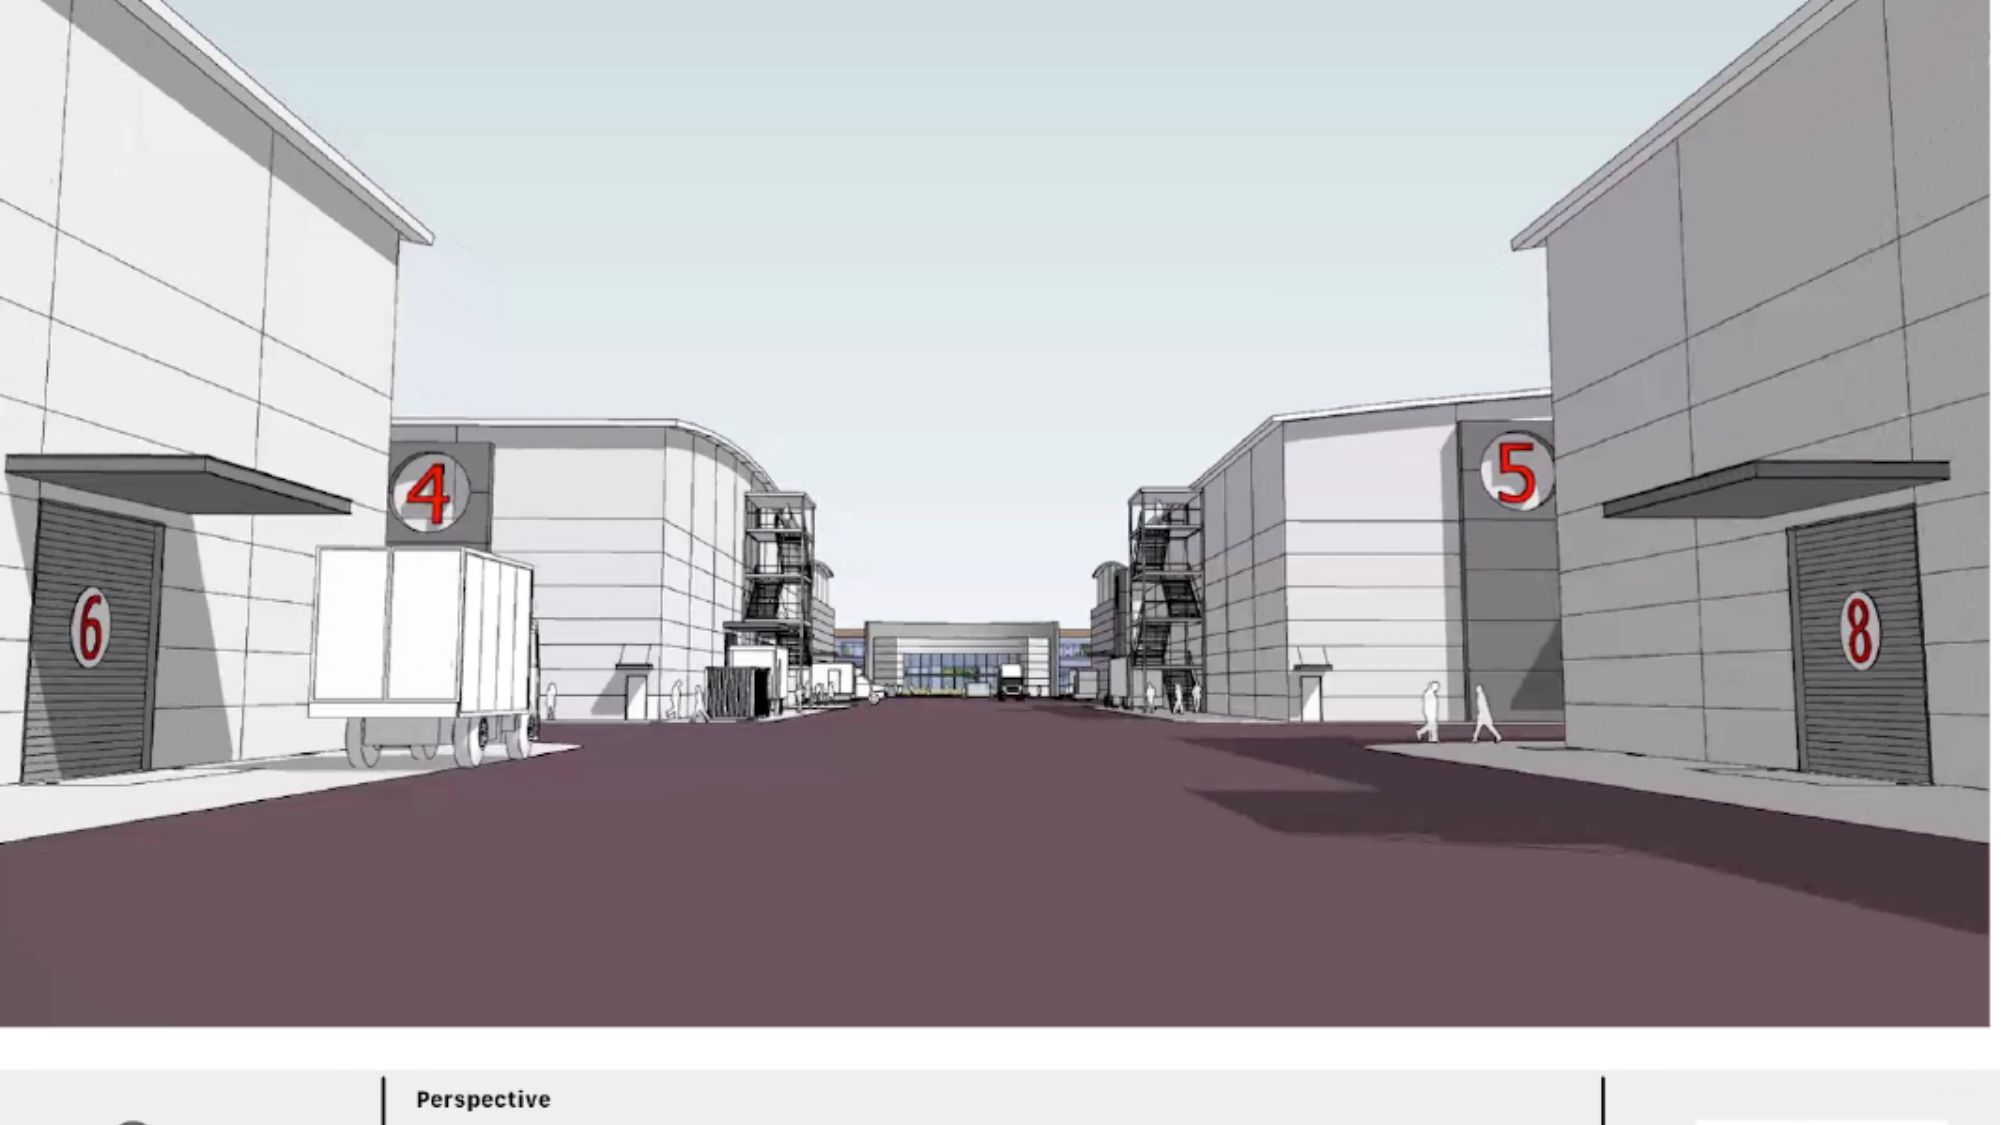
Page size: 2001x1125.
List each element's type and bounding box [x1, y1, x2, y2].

list [0, 0, 2000, 1125]
